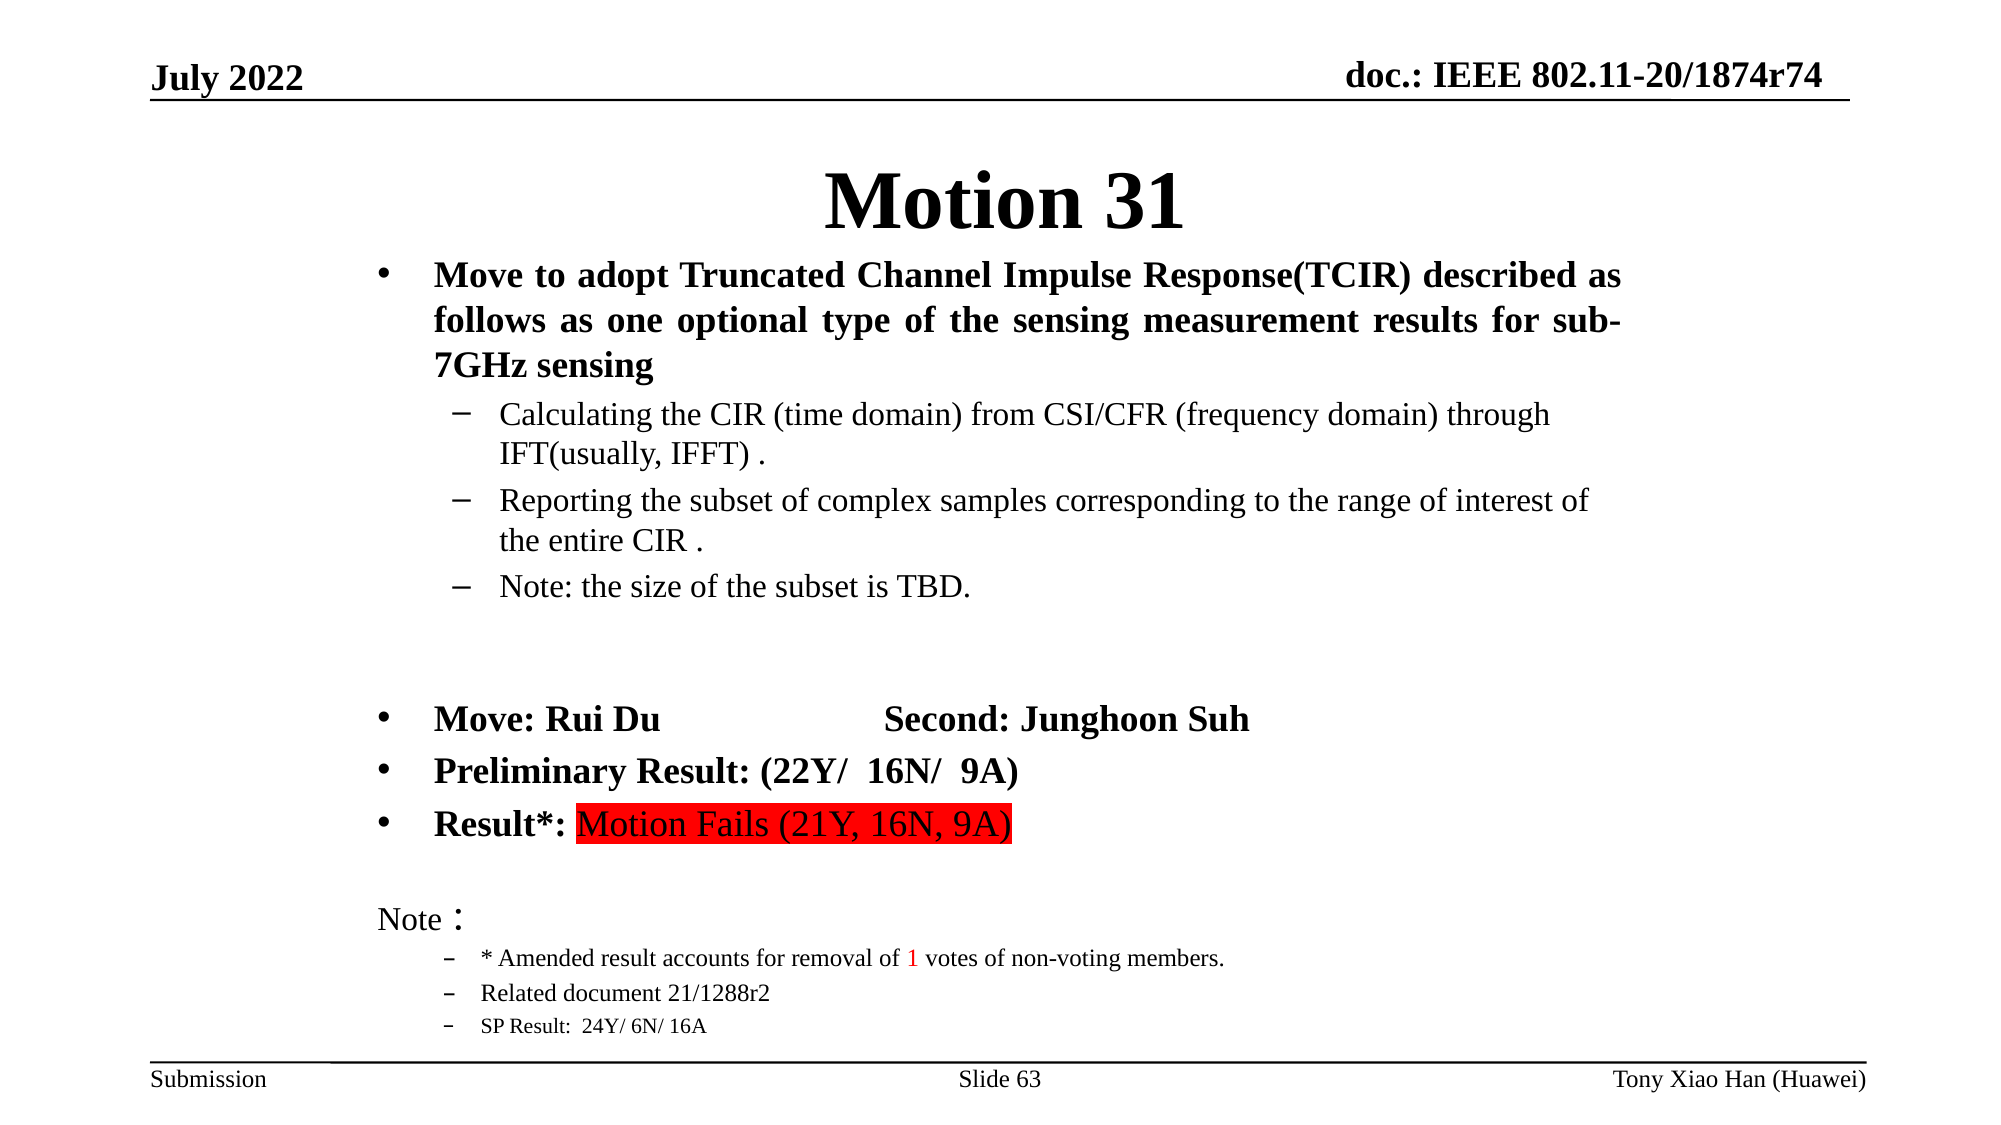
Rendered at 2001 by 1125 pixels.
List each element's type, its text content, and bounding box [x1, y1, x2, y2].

text_box Motion 31 [368, 137, 1644, 275]
text_box Move to adopt Truncated Channel Impulse Response(TCIR) described as follows as one optional type of the sensing measurement results for sub-7GHz sensing Calculating the CIR (time domain) from CSI/CFR (frequency domain) through IFT(usually, IFFT) . Reporting the subset of complex samples corresponding to the range of interest of the entire CIR . Note: the size of the subset is TBD. Move: Rui Du Second: Junghoon Suh Preliminary Result: (22Y/ 16N/ 9A) Result*: Motion Fails (21Y, 16N, 9A) Note： * Amended result accounts for removal of 1 votes of non-voting members. Related document 21/1288r2 SP Result: 24Y/ 6N/ 16A [362, 212, 1638, 900]
